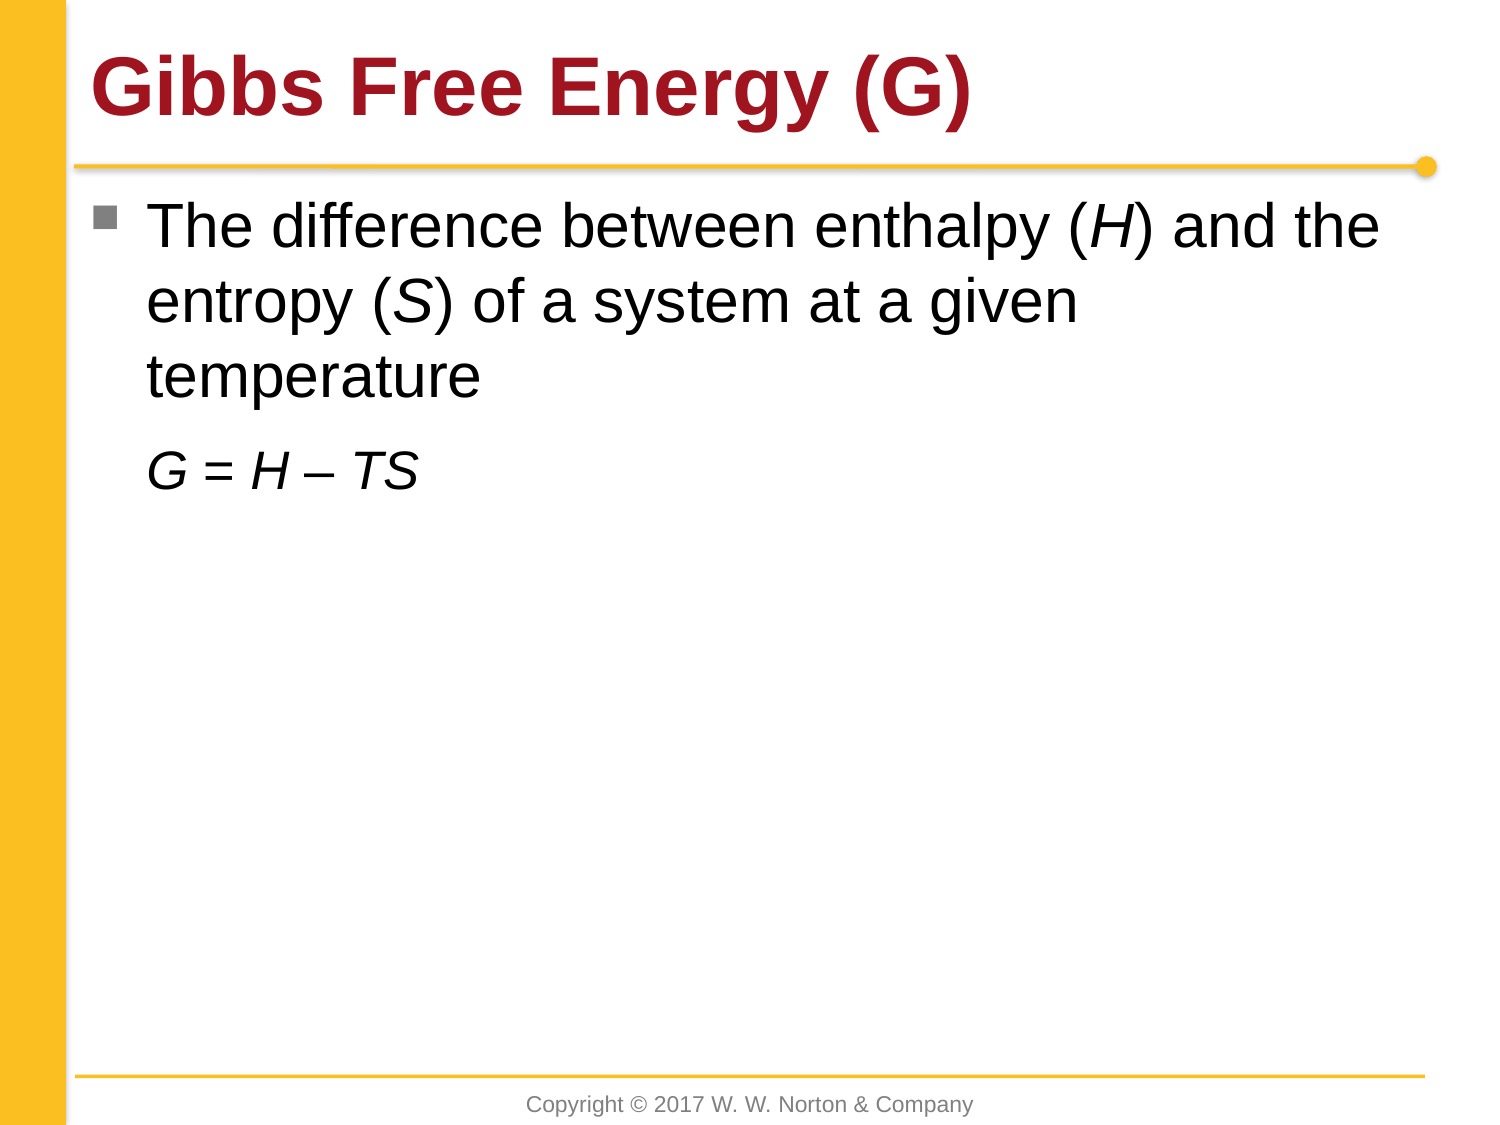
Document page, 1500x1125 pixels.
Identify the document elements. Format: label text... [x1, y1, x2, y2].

list The difference between enthalpy (H) and the entropy (S) of a system at a given temperature G = H – TS [74, 177, 1426, 1060]
title Gibbs Free Energy (G) [74, 6, 1426, 158]
footer Copyright © 2017 W. W. Norton & Company [330, 1076, 1169, 1125]
